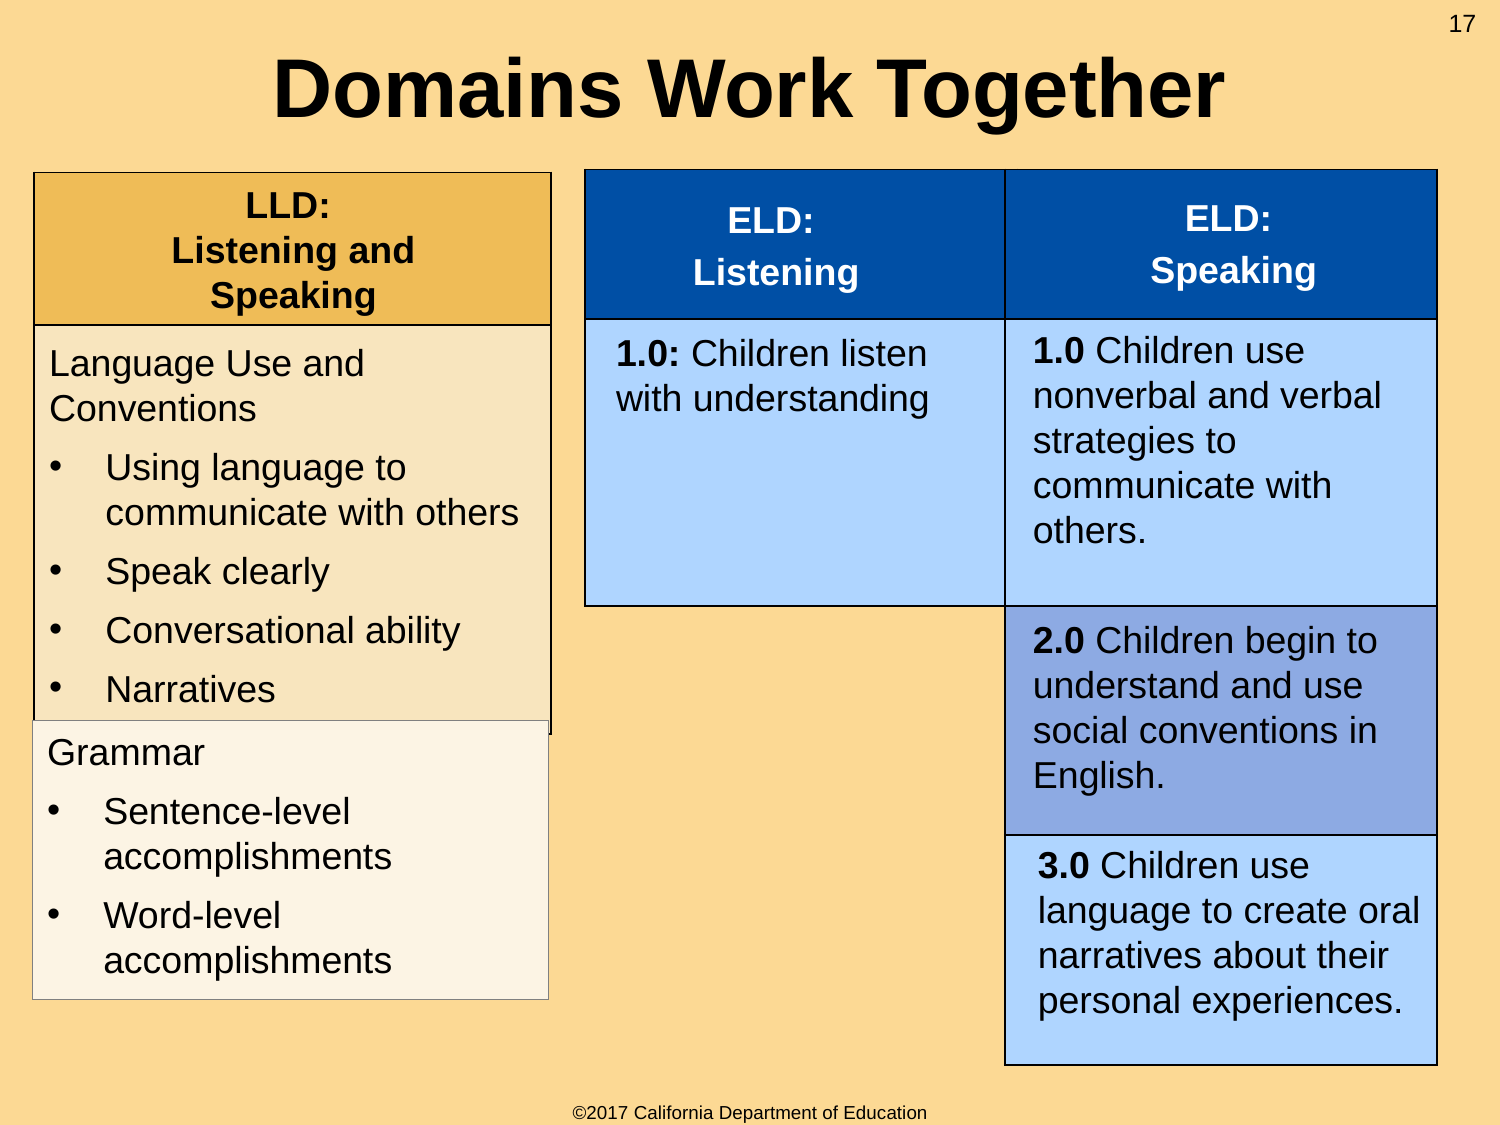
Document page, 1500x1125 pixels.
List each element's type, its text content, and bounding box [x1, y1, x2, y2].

list 3.0 Children use language to create oral narratives about their personal experiences. [1004, 833, 1450, 1065]
table_header [1006, 170, 1017, 318]
list Language Use and Conventions Using language to communicate with others Speak clearly Conversational ability Narratives [34, 331, 551, 734]
table_cell [35, 326, 550, 331]
list 1.0: Children listen with understanding [581, 321, 999, 604]
title Domains Work Together [75, 1, 1425, 168]
list Grammar Sentence-level accomplishments Word-level accomplishments [32, 720, 549, 1000]
list 1.0 Children use nonverbal and verbal strategies to communicate with others. [999, 318, 1450, 604]
text_box ©2017 California Department of Education [0, 1093, 1500, 1125]
list 2.0 Children begin to understand and use social conventions in English. [999, 608, 1450, 834]
table_header [971, 170, 1004, 318]
slide_number 17 [1425, 0, 1500, 60]
list ELD: Listening [581, 170, 971, 319]
table_header [35, 173, 550, 324]
list LLD: Listening and Speaking [77, 175, 510, 322]
list ELD: Speaking [1017, 167, 1450, 318]
